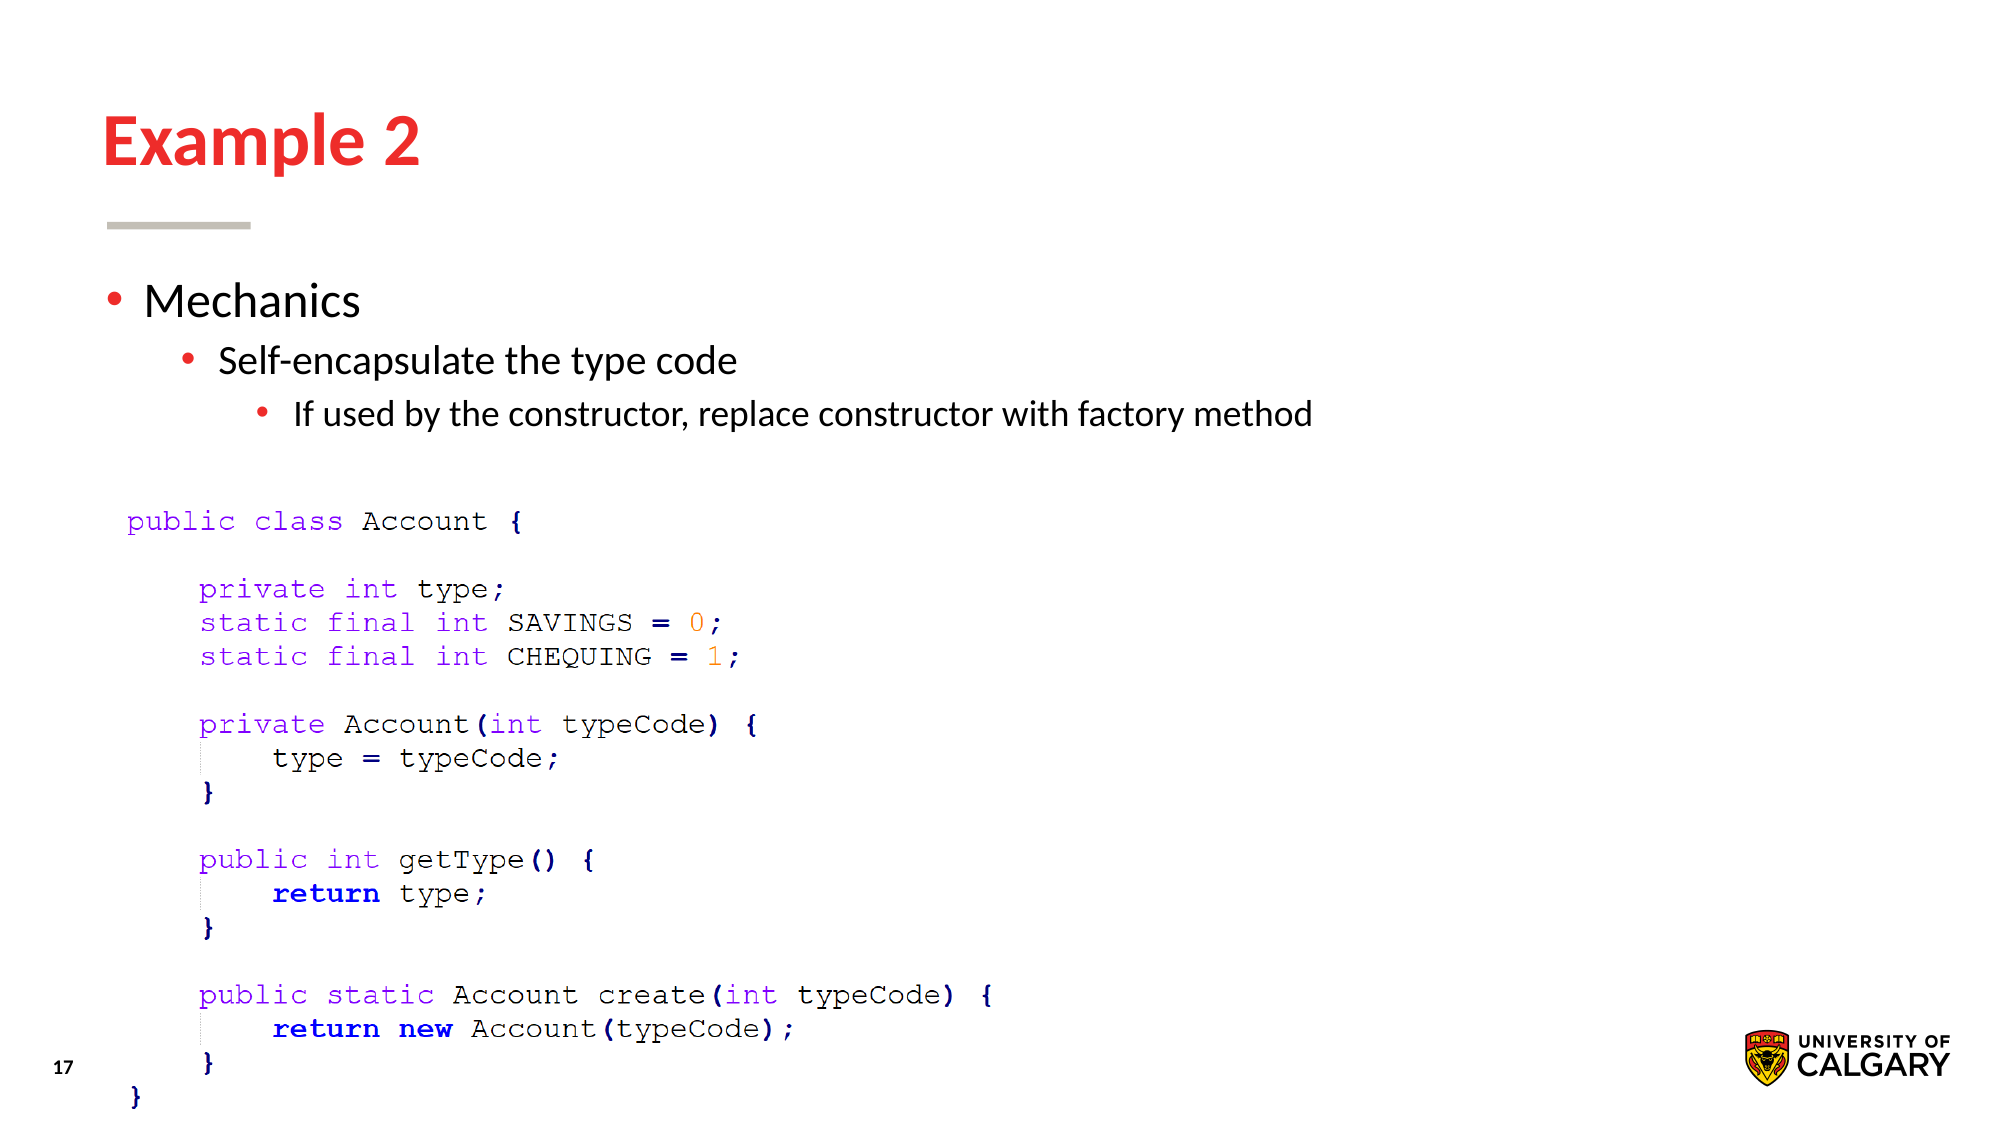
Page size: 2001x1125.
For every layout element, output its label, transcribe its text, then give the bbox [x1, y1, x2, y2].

list Mechanics Self-encapsulate the type code If used by the constructor, replace constructor with factory method [91, 266, 1774, 981]
title Example 2 [87, 60, 1774, 222]
picture [128, 509, 1001, 1125]
picture [1722, 1012, 1973, 1099]
